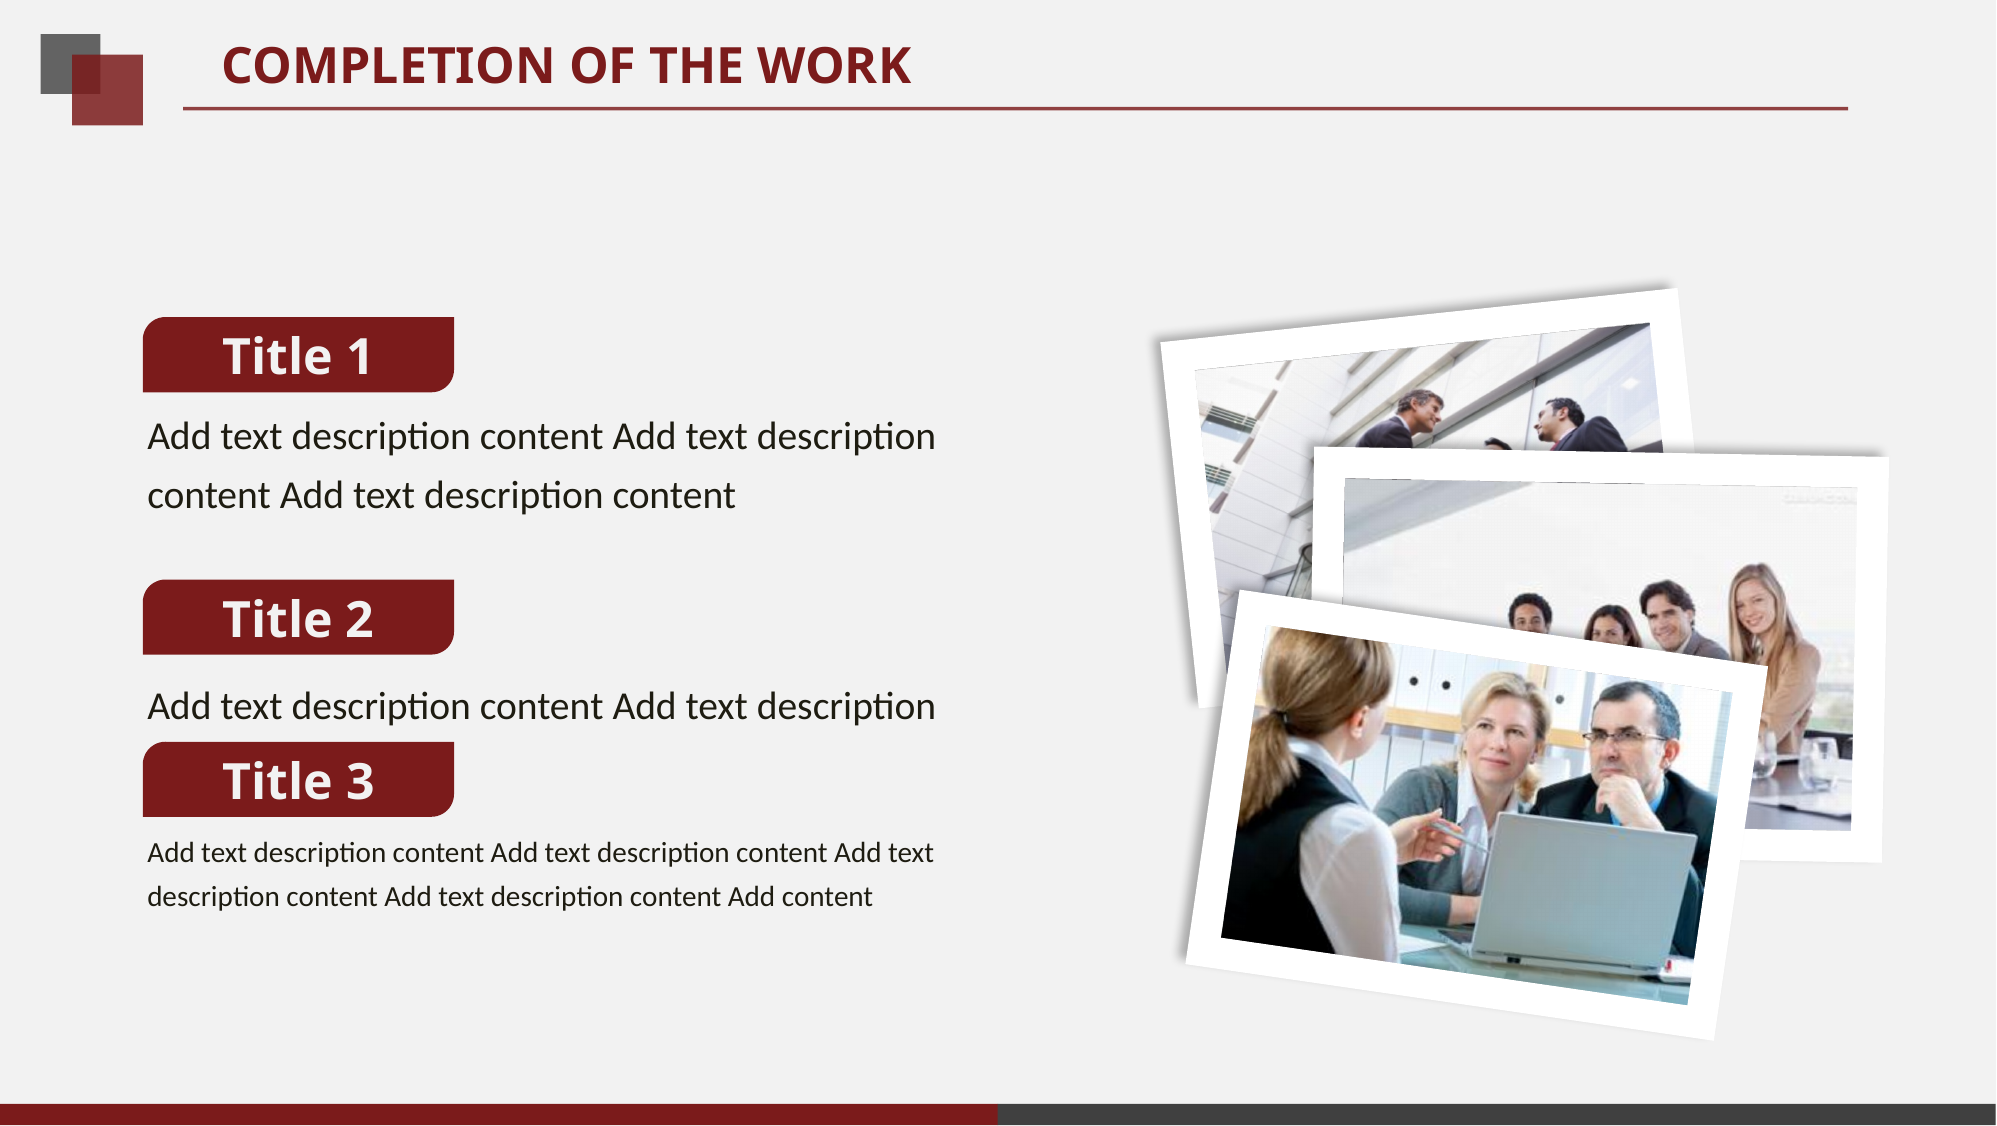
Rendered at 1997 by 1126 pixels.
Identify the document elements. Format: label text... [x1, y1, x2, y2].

picture [1195, 323, 1857, 1005]
text_box COMPLETION OF THE WORK [206, 25, 975, 101]
text_box Title 3 [140, 739, 457, 814]
text_box Title 2 [140, 577, 457, 657]
text_box Add text description content Add text description content Add text description content [127, 387, 1087, 527]
text_box Add text description content Add text description content Add text description content Add text description content Add content [127, 814, 1087, 922]
text_box Add text description content Add text description content Add text [127, 645, 1024, 809]
text_box Title 1 [140, 314, 457, 395]
